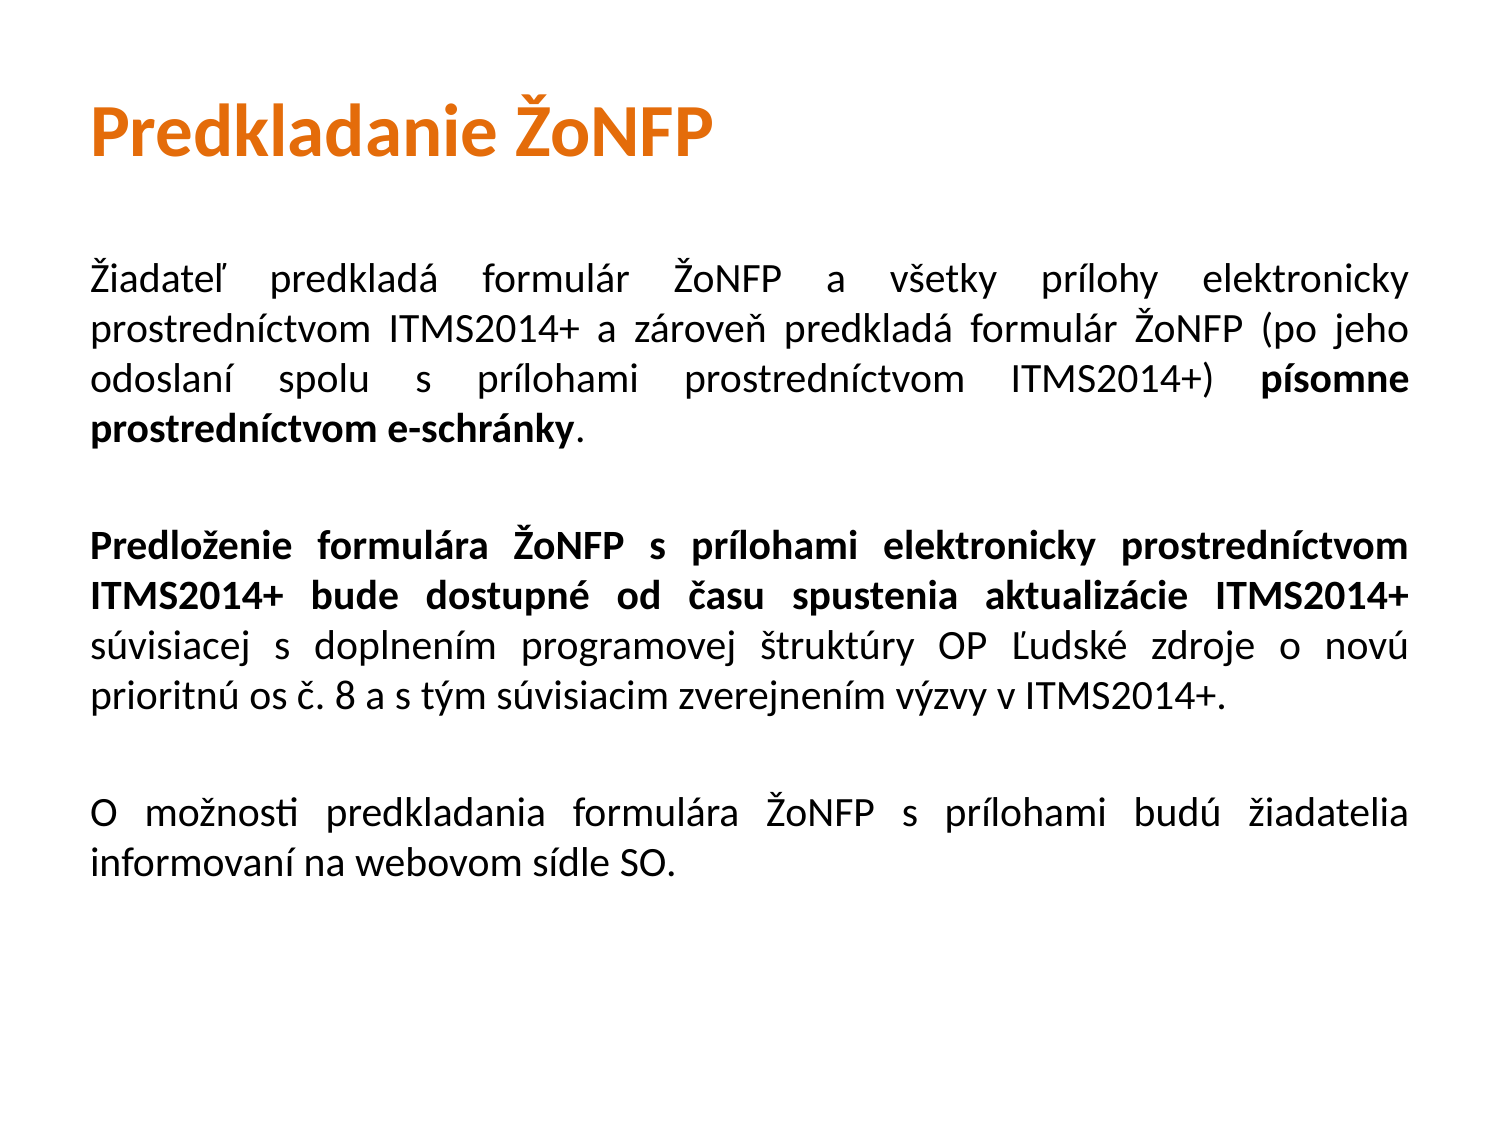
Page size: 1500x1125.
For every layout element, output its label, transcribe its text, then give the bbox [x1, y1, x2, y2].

list Žiadateľ predkladá formulár ŽoNFP a všetky prílohy elektronicky prostredníctvom ITMS2014+ a zároveň predkladá formulár ŽoNFP (po jeho odoslaní spolu s prílohami prostredníctvom ITMS2014+) písomne prostredníctvom e-schránky. Predloženie formulára ŽoNFP s prílohami elektronicky prostredníctvom ITMS2014+ bude dostupné od času spustenia aktualizácie ITMS2014+ súvisiacej s doplnením programovej štruktúry OP Ľudské zdroje o novú prioritnú os č. 8 a s tým súvisiacim zverejnením výzvy v ITMS2014+. O možnosti predkladania formulára ŽoNFP s prílohami budú žiadatelia informovaní na webovom sídle SO. [74, 243, 1426, 1006]
title Predkladanie ŽoNFP [74, 44, 1426, 209]
